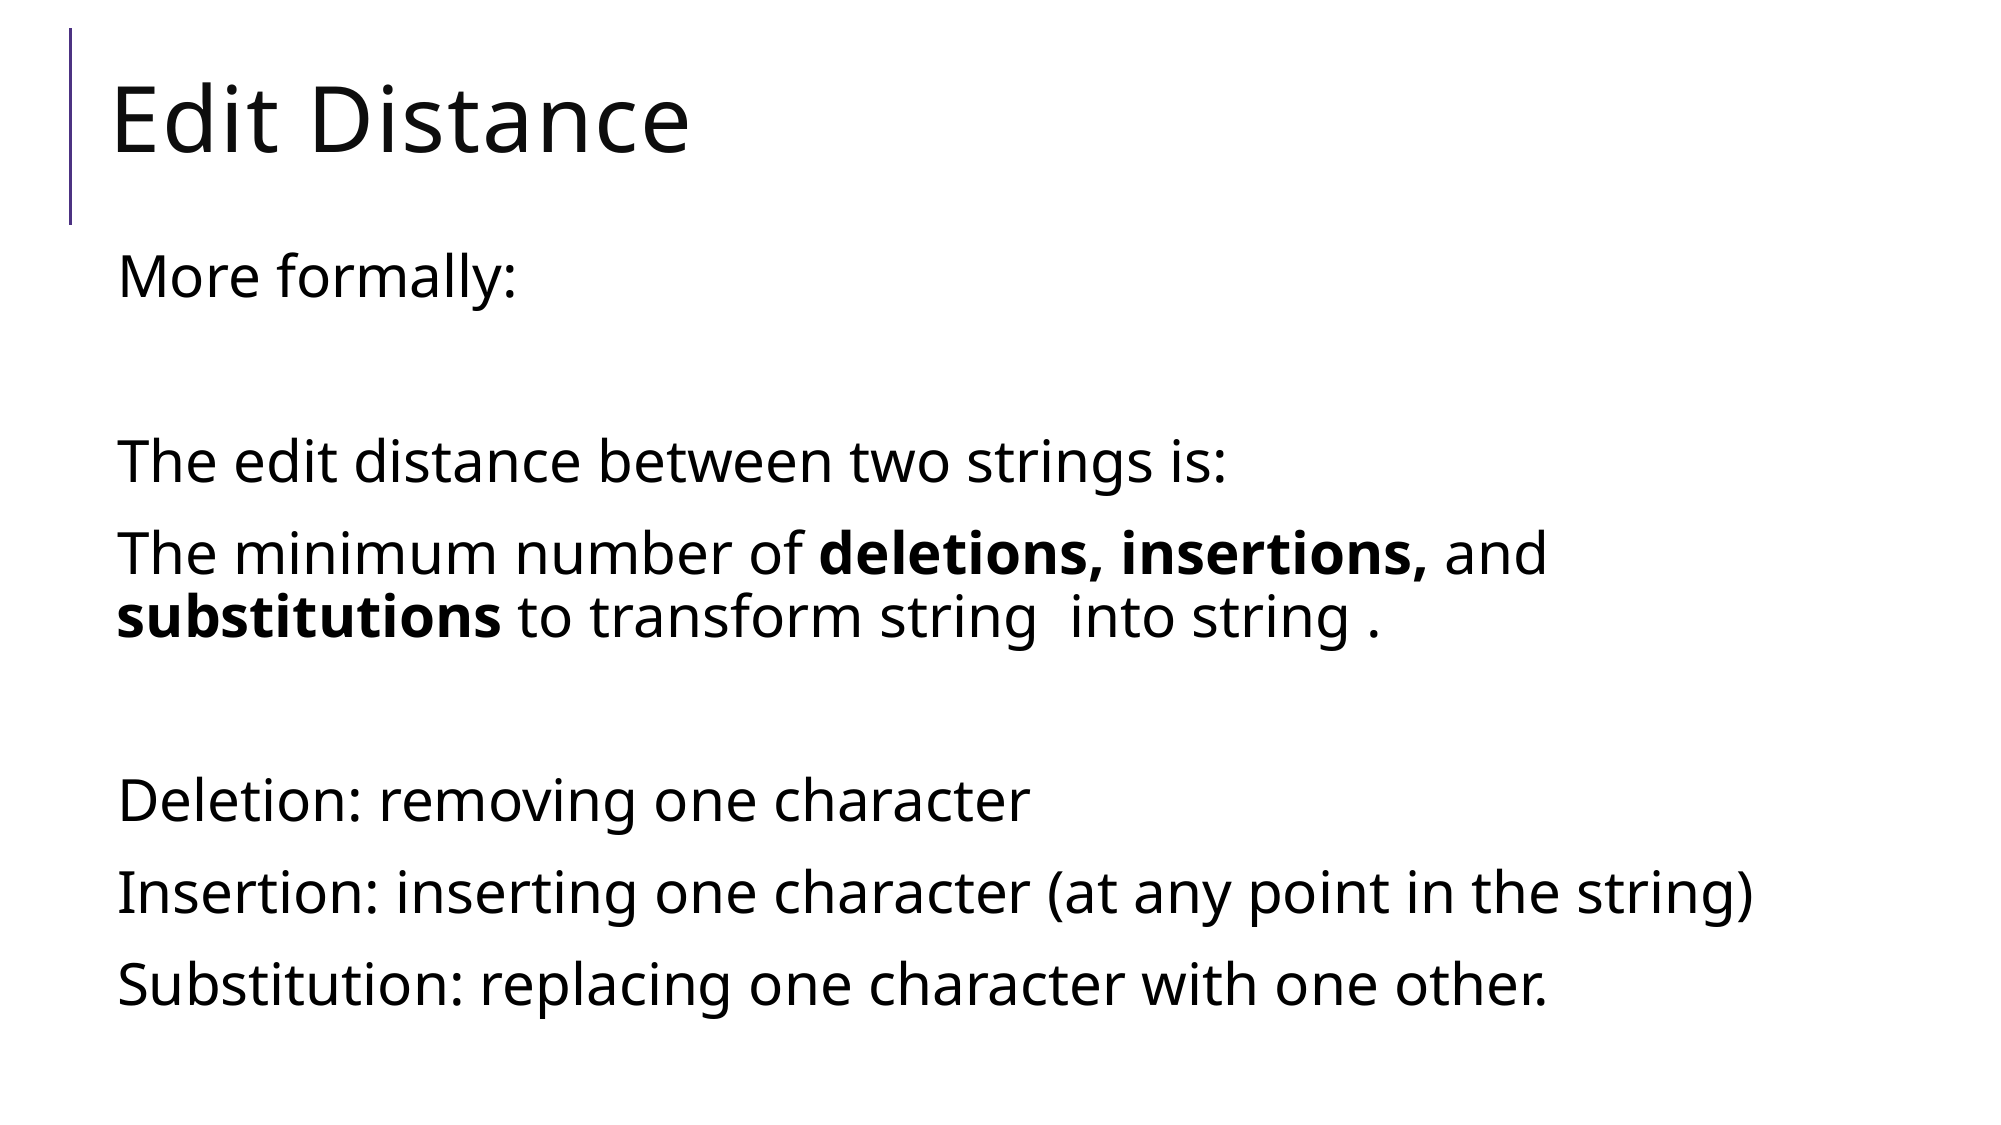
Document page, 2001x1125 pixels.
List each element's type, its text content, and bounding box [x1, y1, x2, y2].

title Edit Distance [94, 43, 1930, 210]
